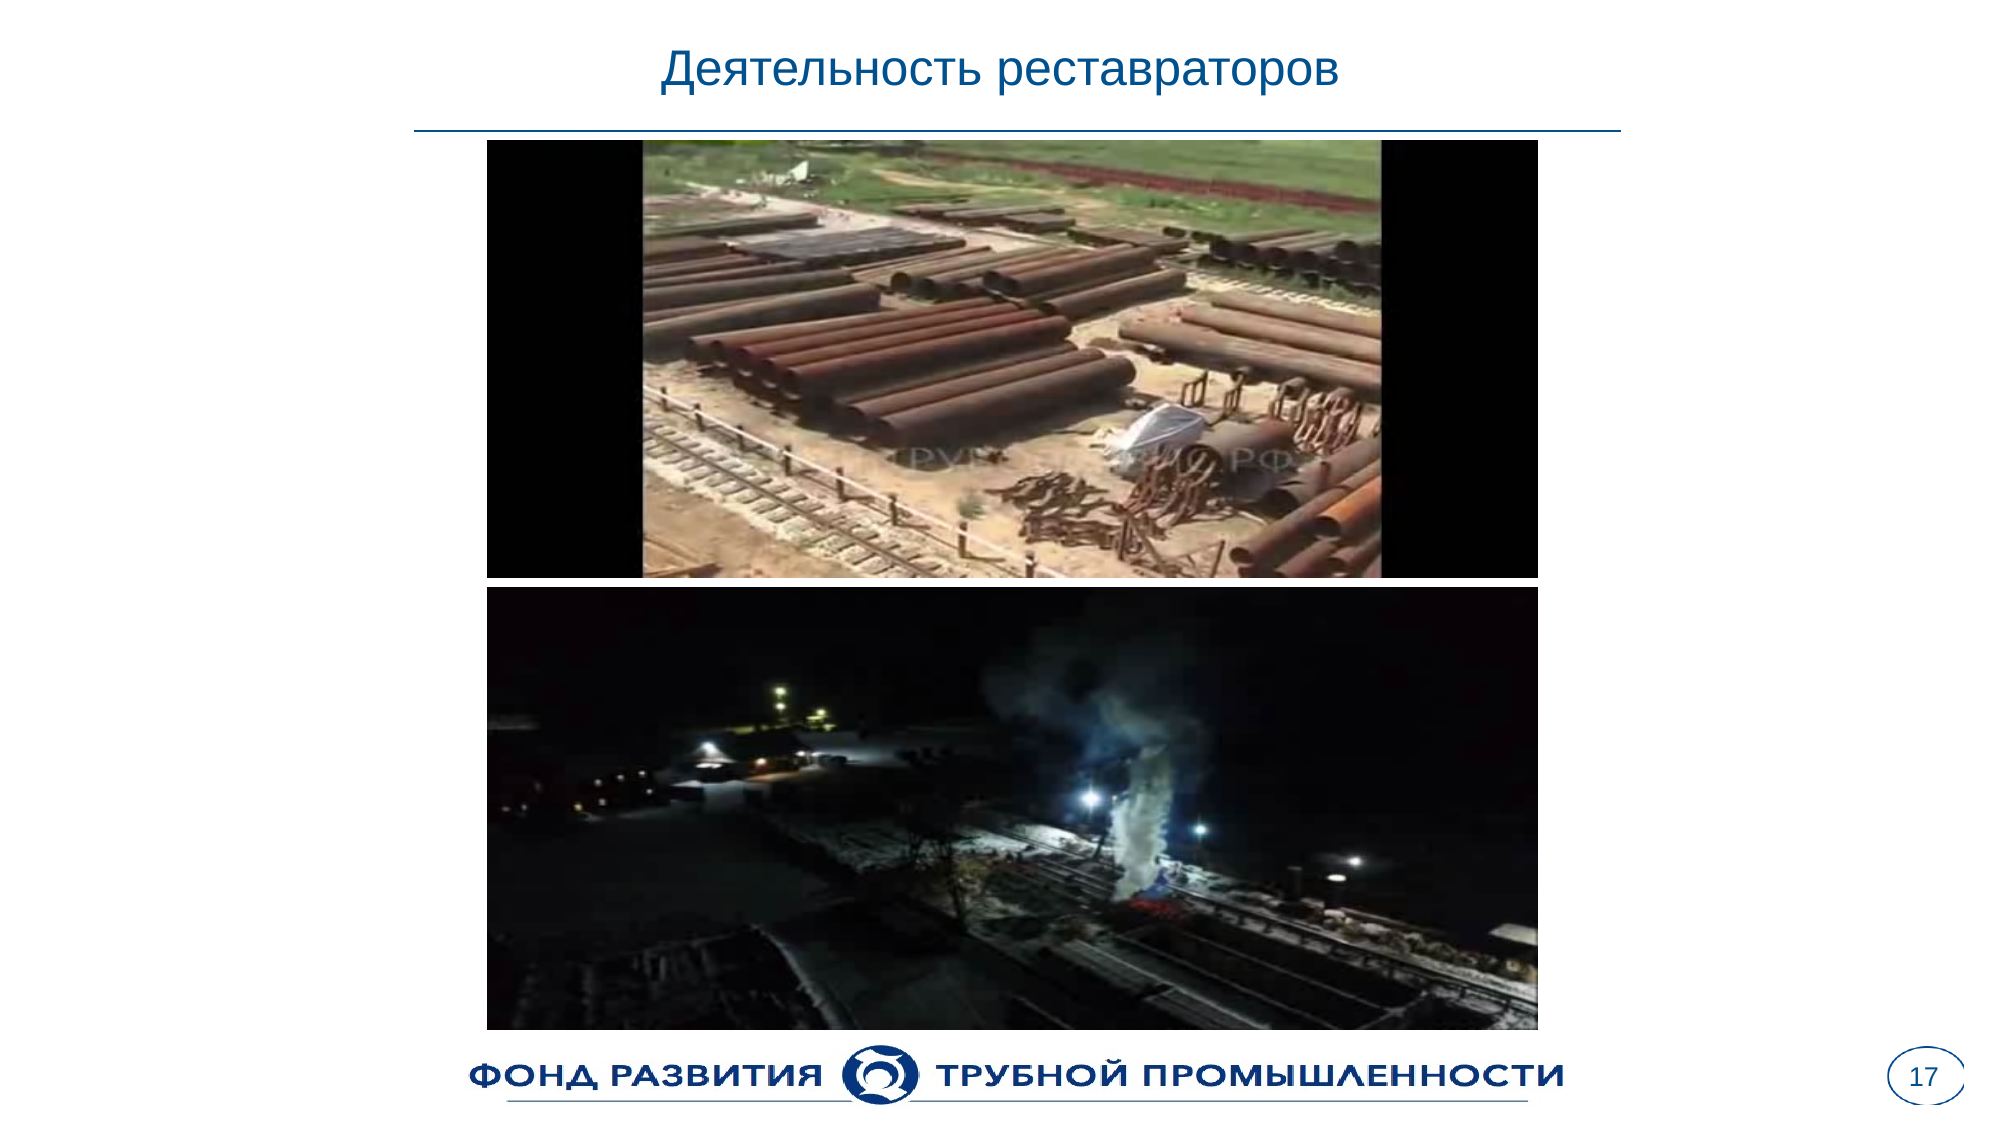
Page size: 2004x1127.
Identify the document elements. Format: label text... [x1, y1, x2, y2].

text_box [486, 139, 1539, 579]
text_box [486, 586, 1539, 1031]
picture [465, 1044, 1570, 1109]
title Деятельность реставраторов [100, 19, 1901, 112]
slide_number 17 [1884, 1048, 1964, 1103]
